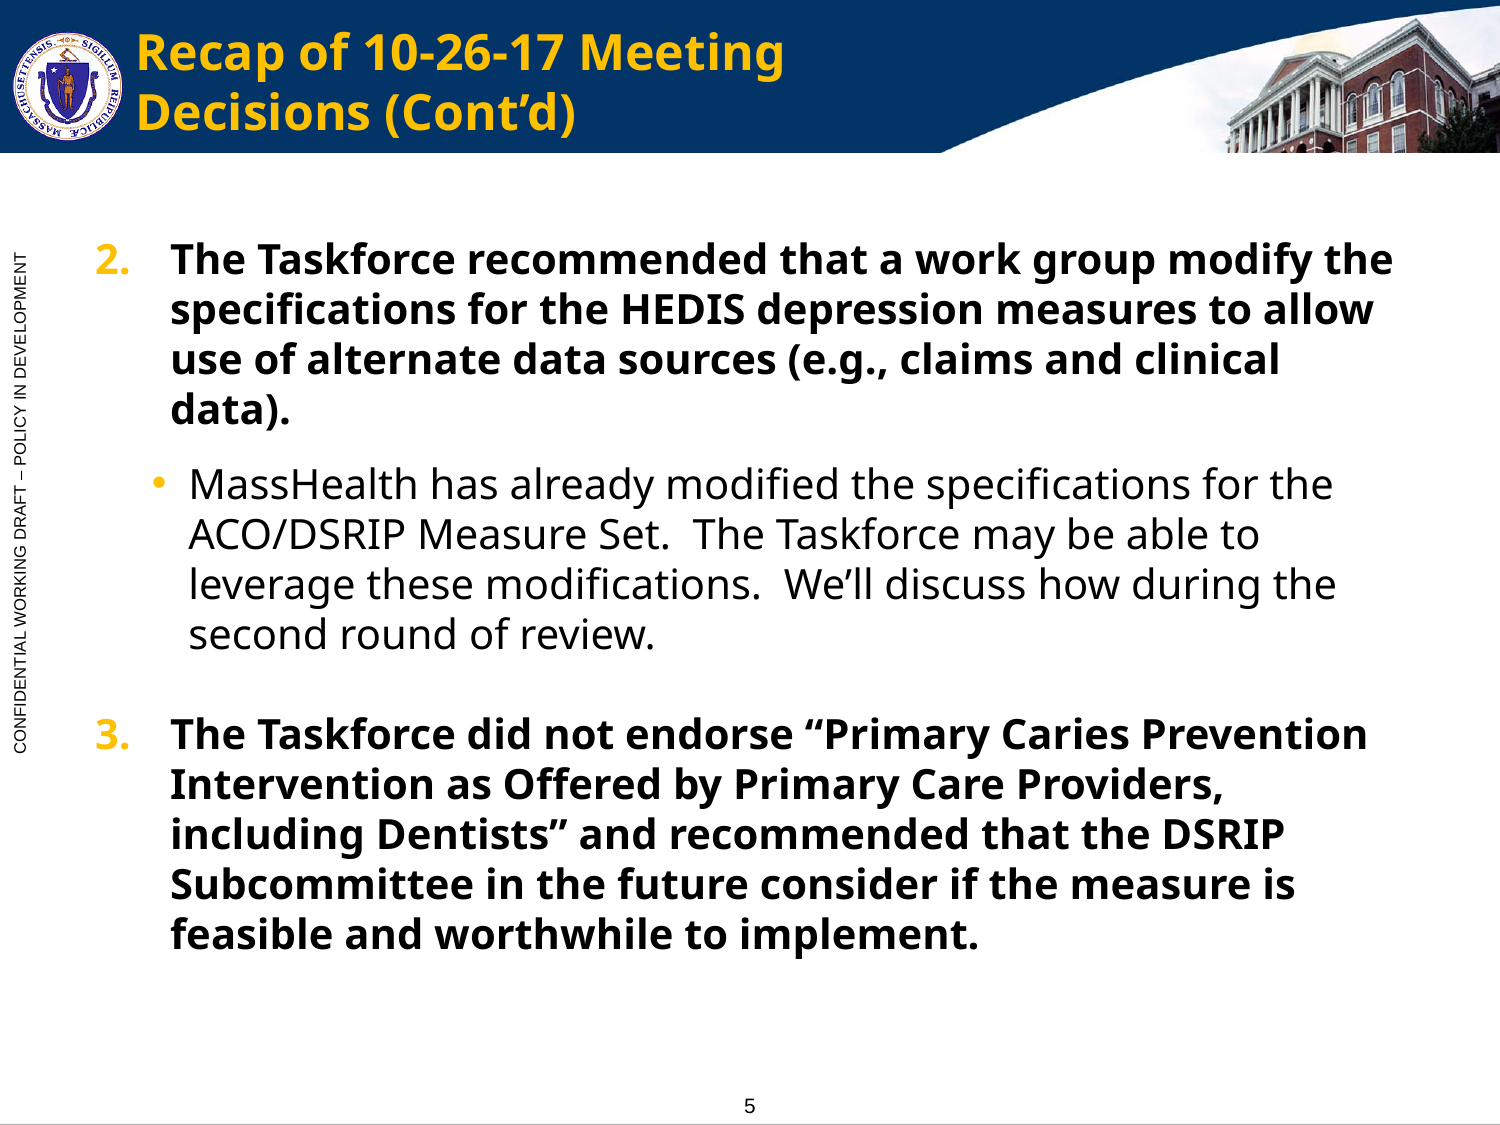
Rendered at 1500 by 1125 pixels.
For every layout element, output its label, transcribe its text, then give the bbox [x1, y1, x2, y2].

picture [0, 0, 1500, 153]
list The Taskforce recommended that a work group modify the specifications for the HEDIS depression measures to allow use of alternate data sources (e.g., claims and clinical data). MassHealth has already modified the specifications for the ACO/DSRIP Measure Set. The Taskforce may be able to leverage these modifications. We’ll discuss how during the second round of review. The Taskforce did not endorse “Primary Caries Prevention Intervention as Offered by Primary Care Providers, including Dentists” and recommended that the DSRIP Subcommittee in the future consider if the measure is feasible and worthwhile to implement. [87, 224, 1413, 1063]
title Recap of 10-26-17 Meeting Decisions (Cont’d) [120, 17, 1051, 144]
